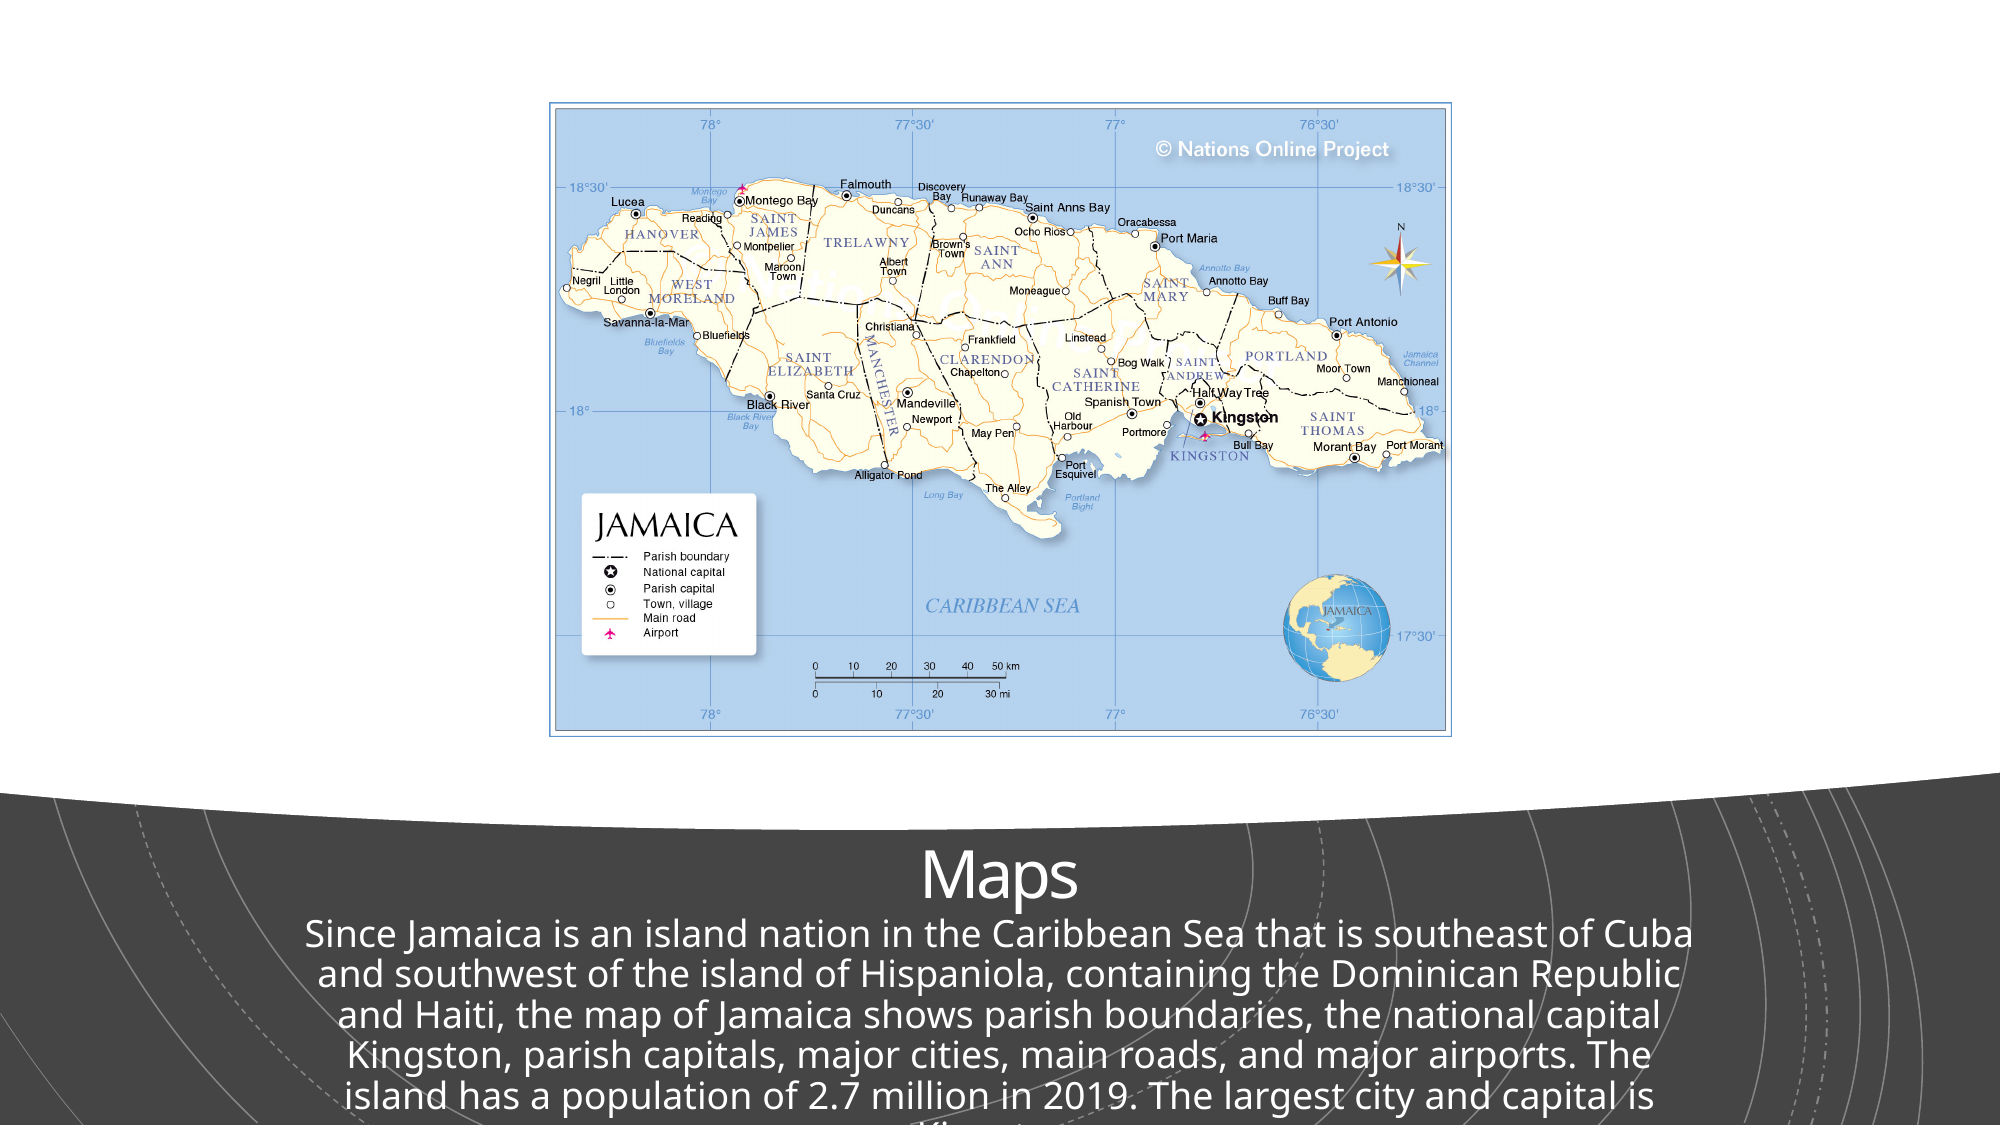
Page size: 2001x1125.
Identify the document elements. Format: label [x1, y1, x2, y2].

text_box [0, 0, 2000, 1125]
picture [549, 102, 1453, 738]
